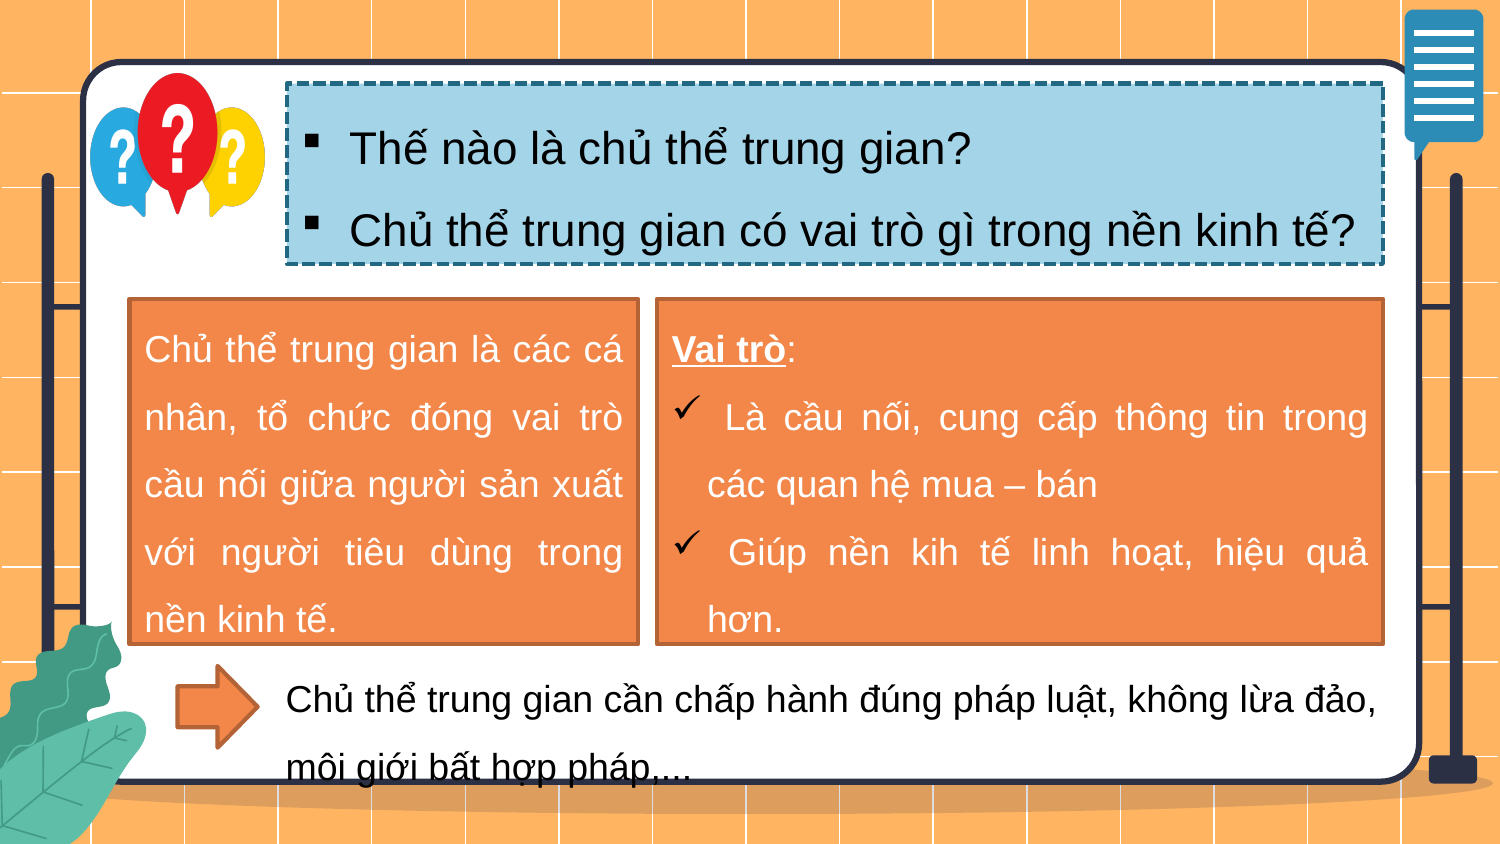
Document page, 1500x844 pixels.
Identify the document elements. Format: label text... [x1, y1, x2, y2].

text_box Chủ thể trung gian cần chấp hành đúng pháp luật, không lừa đảo, môi giới bất hợp pháp,... [270, 645, 1403, 796]
text_box Thế nào là chủ thể trung gian? Chủ thể trung gian có vai trò gì trong nền kinh tế? [286, 83, 1383, 264]
text_box [175, 663, 260, 750]
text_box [1404, 9, 1484, 161]
text_box Vai trò: Là cầu nối, cung cấp thông tin trong các quan hệ mua – bán Giúp nền kih tế linh hoạt, hiệu quả hơn. [655, 297, 1385, 645]
picture [90, 72, 265, 217]
text_box Chủ thể trung gian là các cá nhân, tổ chức đóng vai trò cầu nối giữa người sản xuất với người tiêu dùng trong nền kinh tế. [127, 297, 640, 646]
